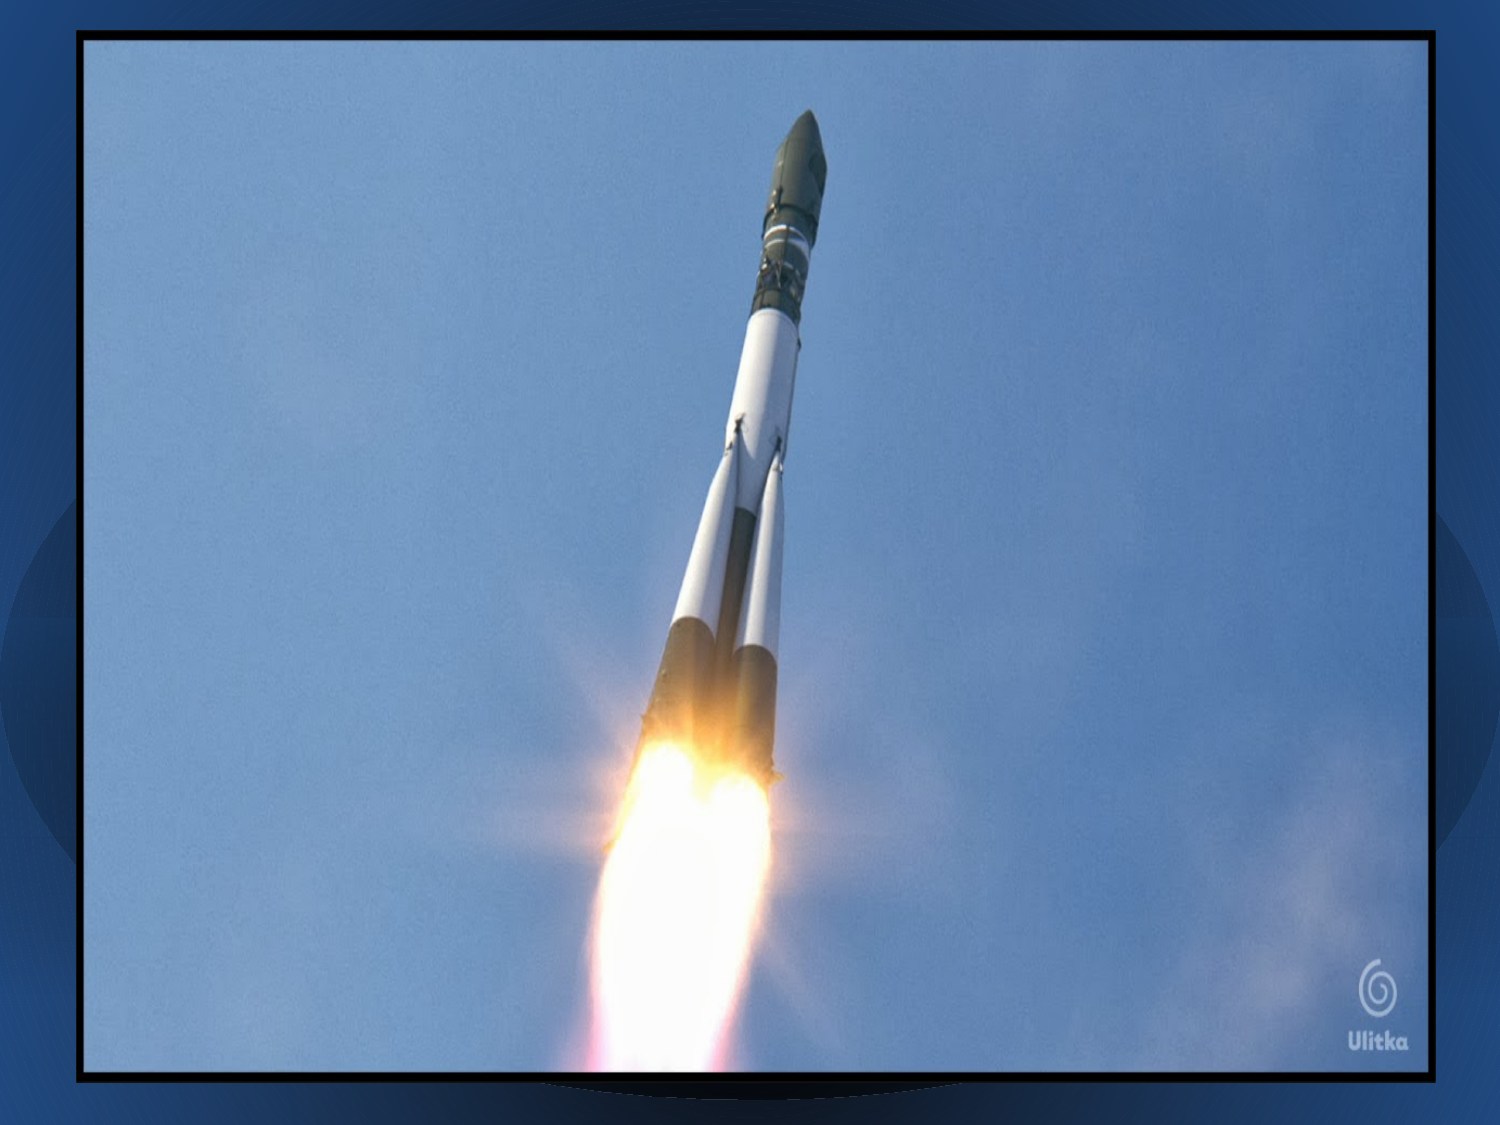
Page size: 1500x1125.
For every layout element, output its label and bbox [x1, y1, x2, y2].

list [76, 30, 1436, 1083]
